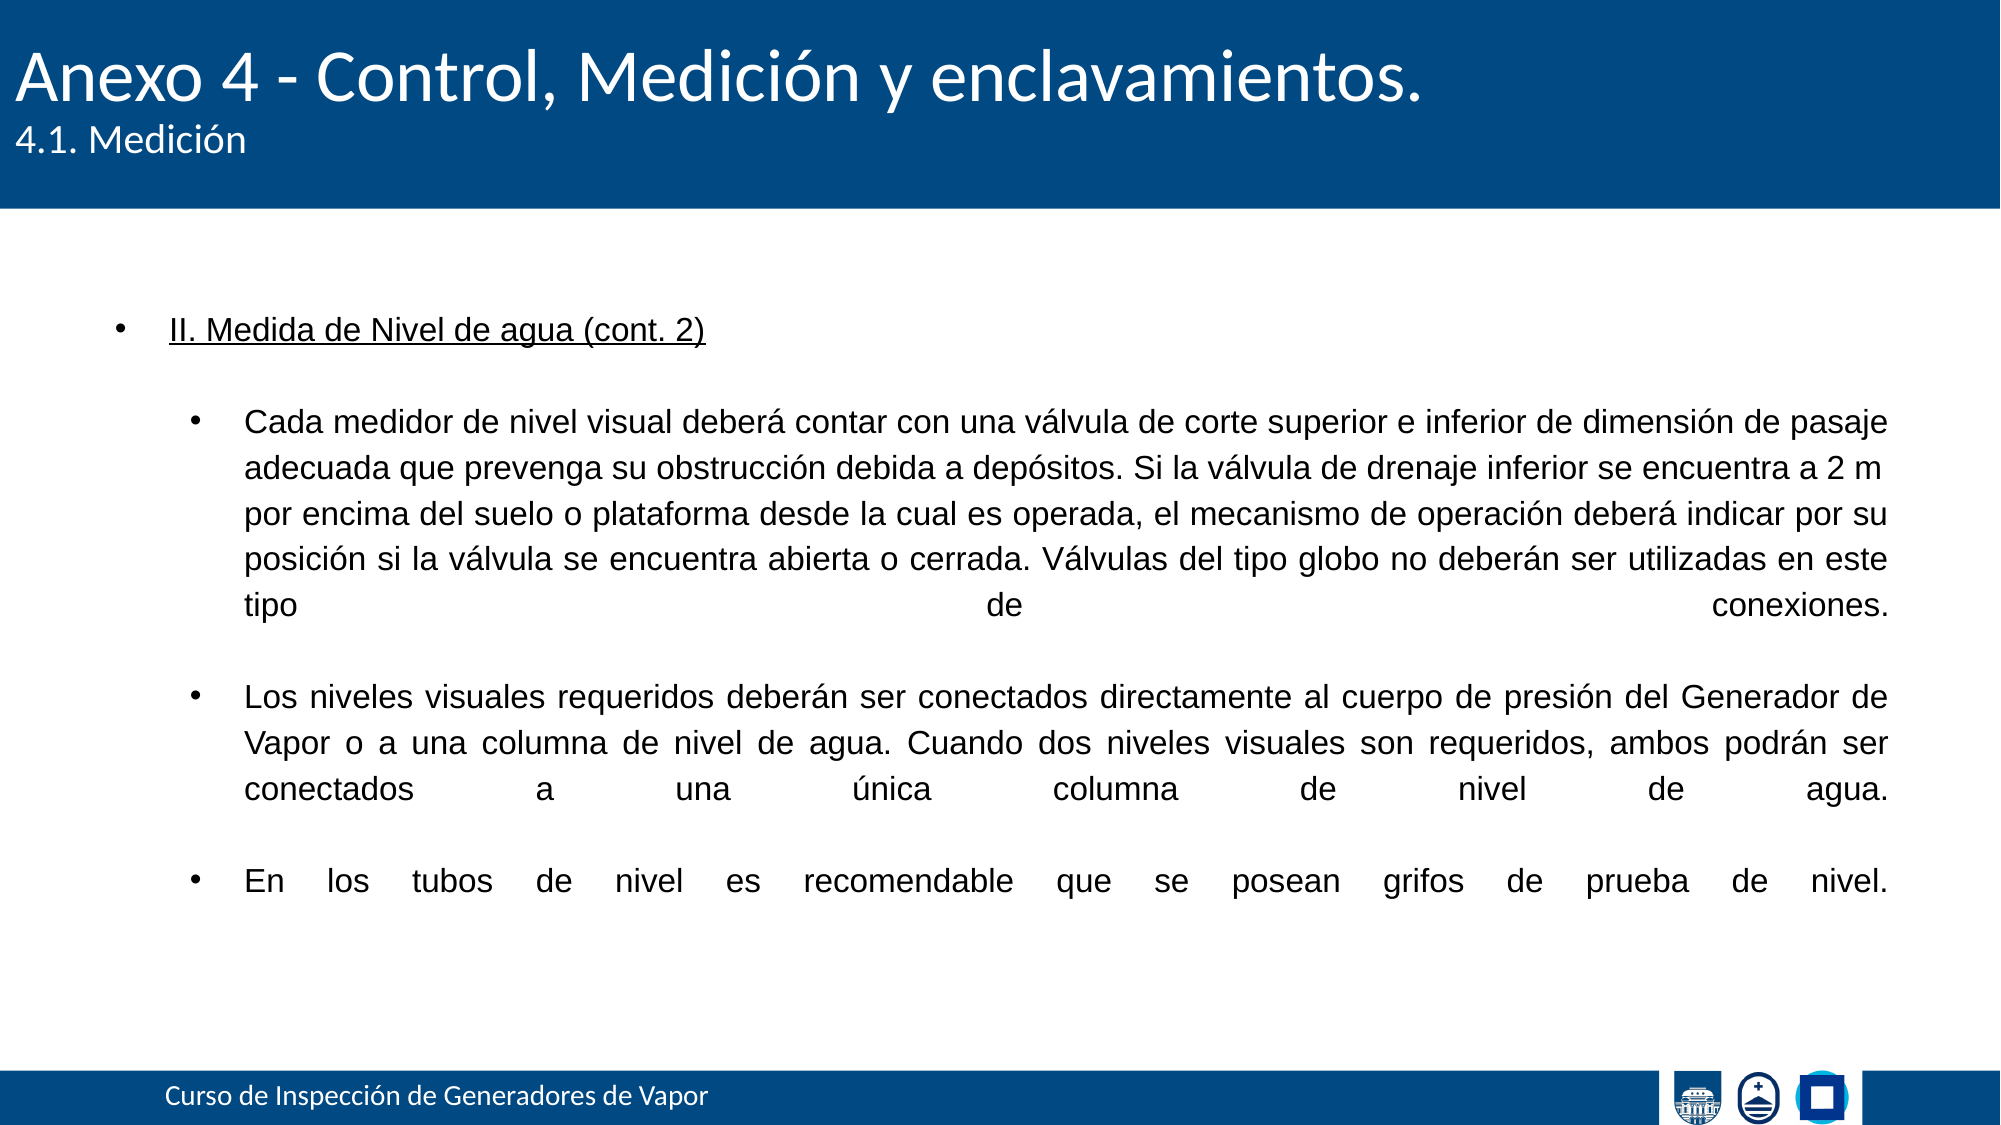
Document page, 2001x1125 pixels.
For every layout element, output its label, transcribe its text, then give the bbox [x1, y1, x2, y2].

picture [1736, 1070, 1781, 1125]
picture [1672, 1070, 1723, 1125]
title Anexo 4 - Control, Medición y enclavamientos. 4.1. Medición [0, 0, 2000, 209]
list II. Medida de Nivel de agua (cont. 2) Cada medidor de nivel visual deberá contar con una válvula de corte superior e inferior de dimensión de pasaje adecuada que prevenga su obstrucción debida a depósitos. Si la válvula de drenaje inferior se encuentra a 2 m por encima del suelo o plataforma desde la cual es operada, el mecanismo de operación deberá indicar por su posición si la válvula se encuentra abierta o cerrada. Válvulas del tipo globo no deberán ser utilizadas en este tipo de conexiones. Los niveles visuales requeridos deberán ser conectados directamente al cuerpo de presión del Generador de Vapor o a una columna de nivel de agua. Cuando dos niveles visuales son requeridos, ambos podrán ser conectados a una única columna de nivel de agua. En los tubos de nivel es recomendable que se posean grifos de prueba de nivel. [79, 294, 1907, 1062]
picture [1794, 1070, 1849, 1125]
